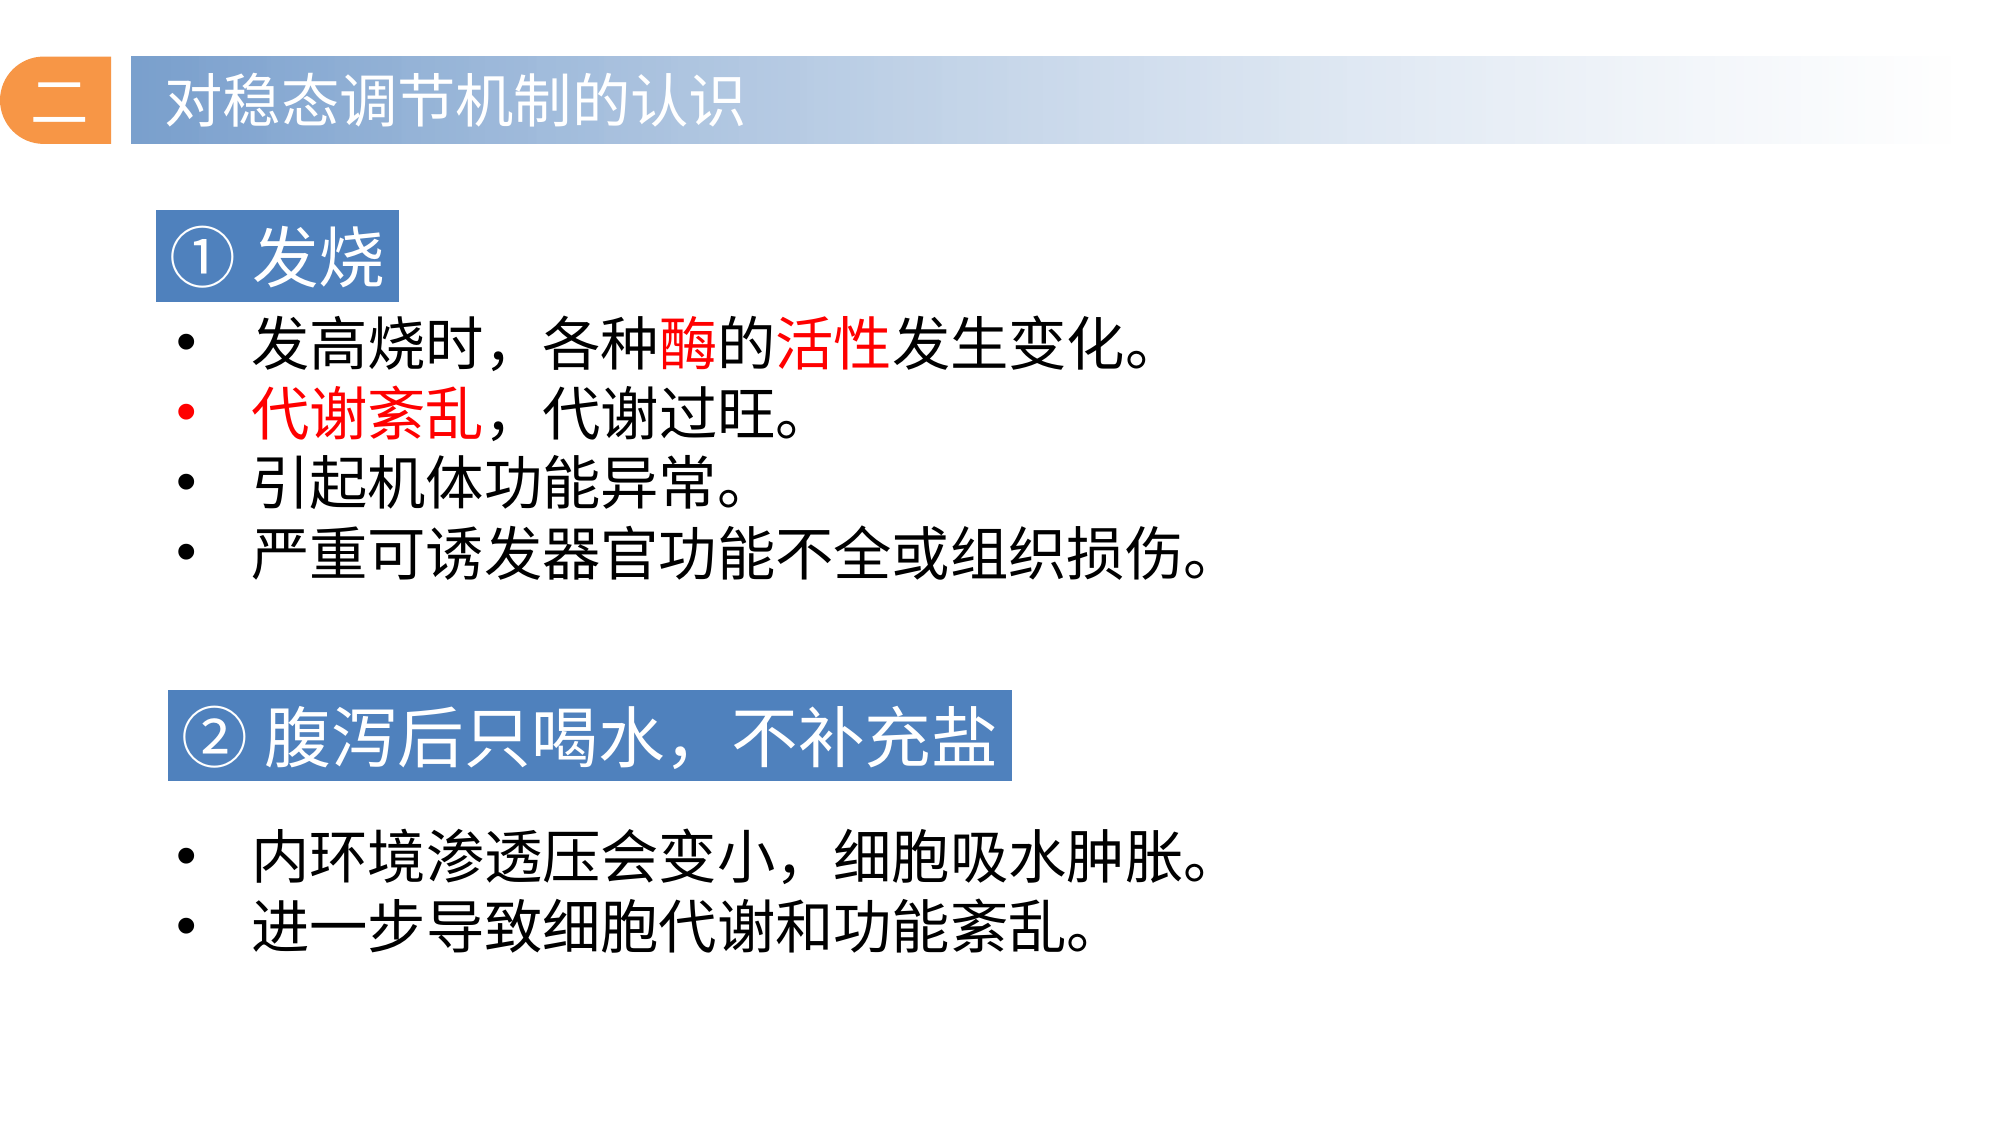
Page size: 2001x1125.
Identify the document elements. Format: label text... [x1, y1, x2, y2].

text_box ②腹泻后只喝水，不补充盐 [165, 686, 1015, 784]
text_box 对稳态调节机制的认识 [164, 63, 748, 134]
text_box 内环境渗透压会变小，细胞吸水肿胀。 进一步导致细胞代谢和功能紊乱。 [161, 812, 1597, 968]
text_box ①发烧 [153, 207, 402, 305]
text_box 发高烧时，各种酶的活性发生变化。 代谢紊乱，代谢过旺。 引起机体功能异常。 严重可诱发器官功能不全或组织损伤。 [161, 299, 1479, 595]
text_box 二 [20, 55, 114, 146]
